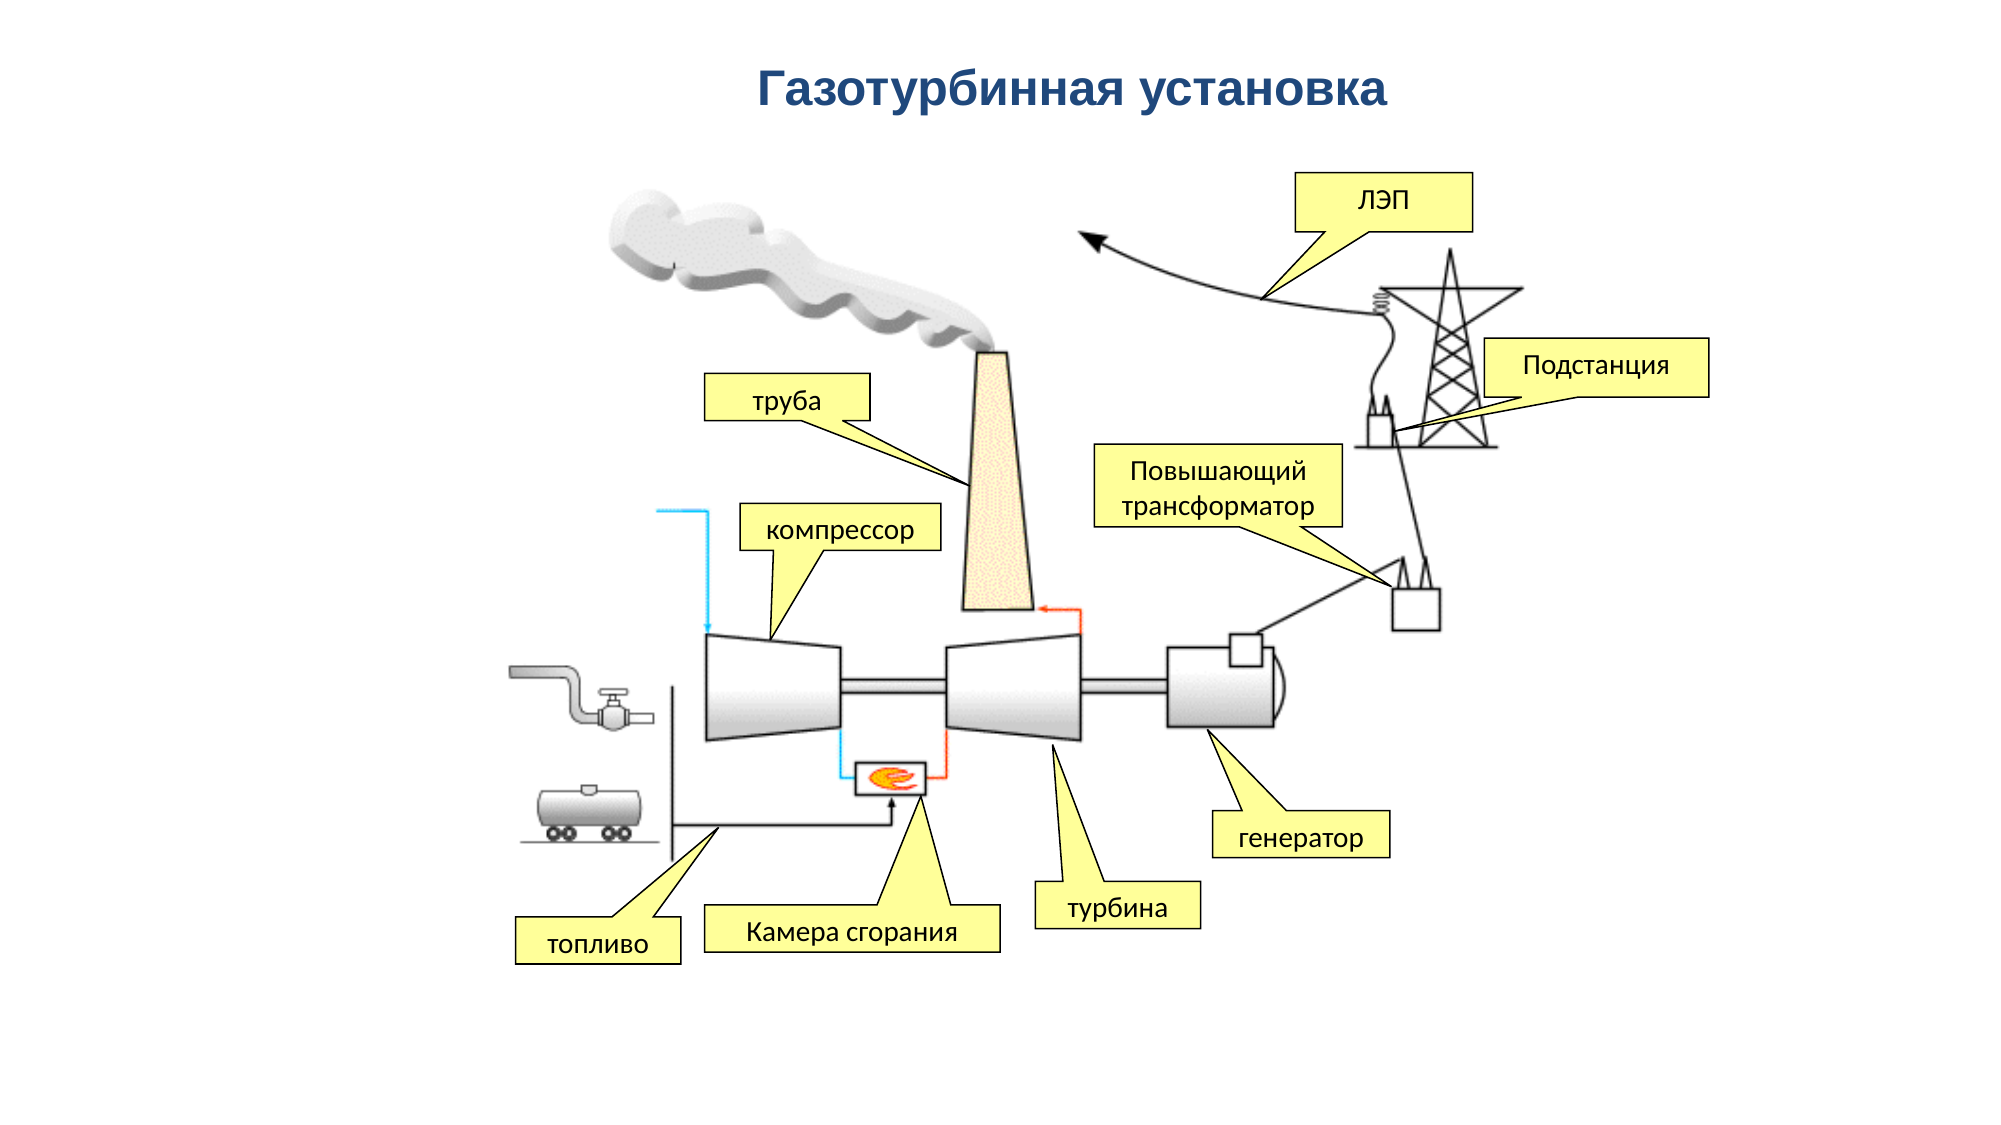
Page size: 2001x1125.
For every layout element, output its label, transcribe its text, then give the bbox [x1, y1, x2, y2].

text_box Газотурбинная установка [742, 48, 1403, 123]
text_box Подстанция [1623, 338, 1709, 398]
text_box ЛЭП [1295, 172, 1473, 182]
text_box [409, 184, 1619, 991]
